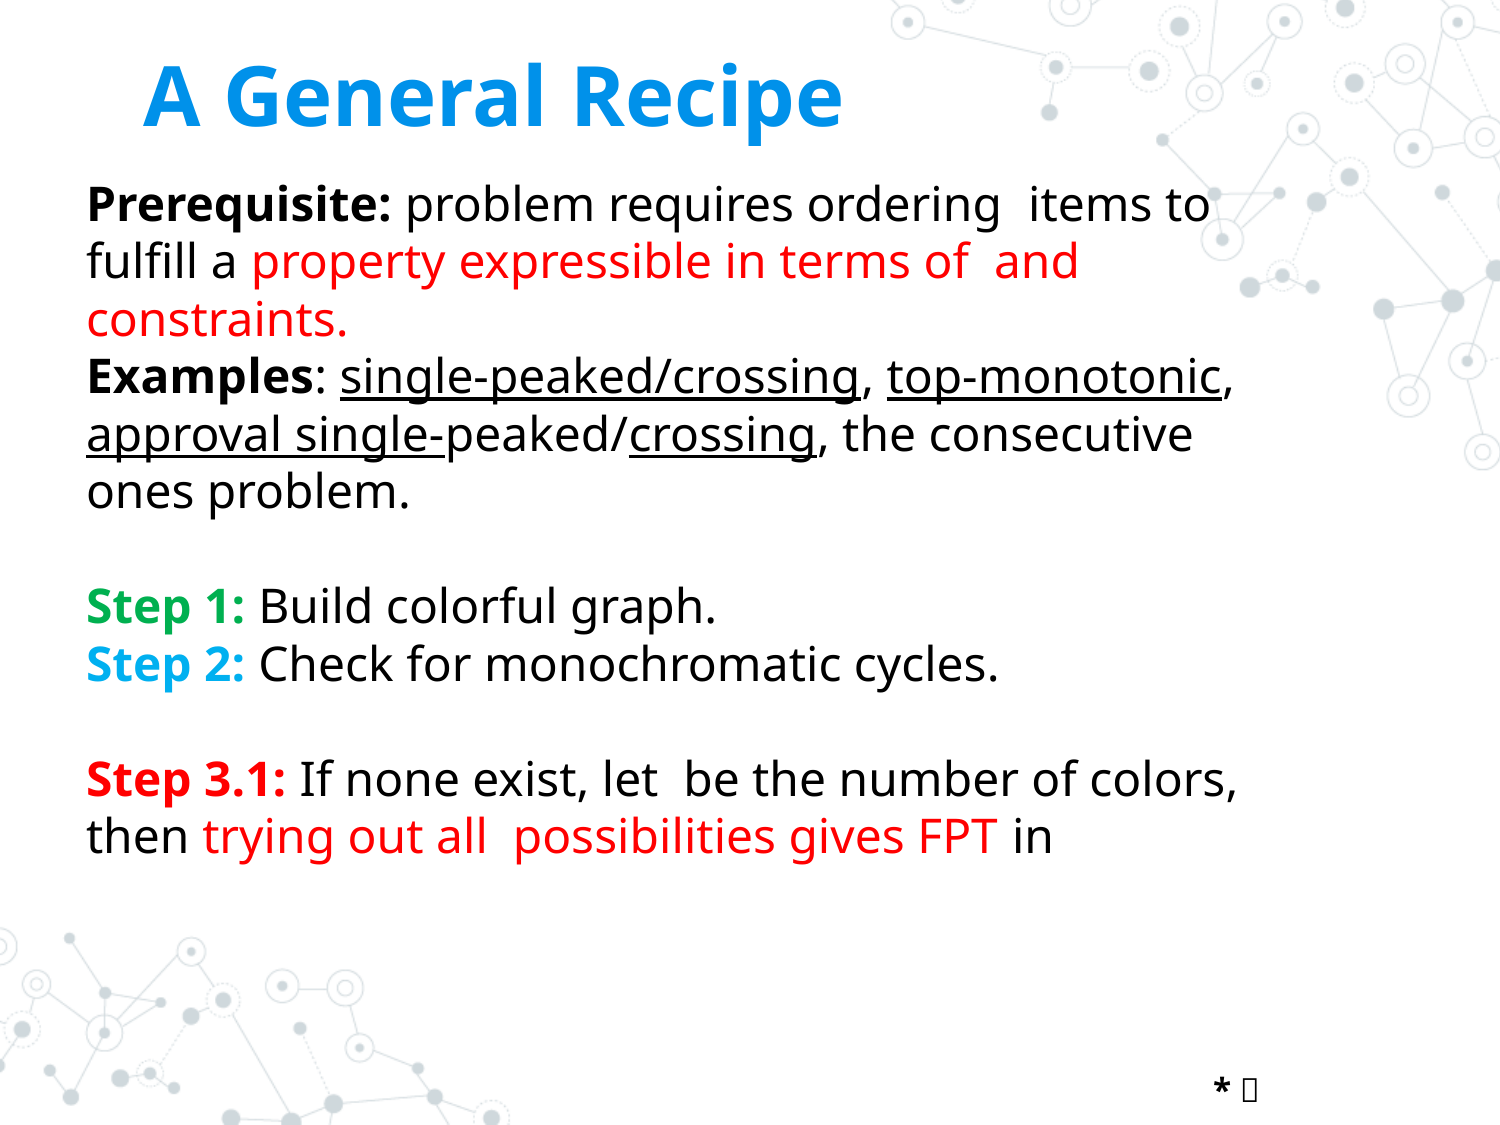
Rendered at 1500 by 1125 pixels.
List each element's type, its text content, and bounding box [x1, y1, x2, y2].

title A General Recipe [128, 4, 1372, 159]
picture [0, 0, 1500, 1125]
